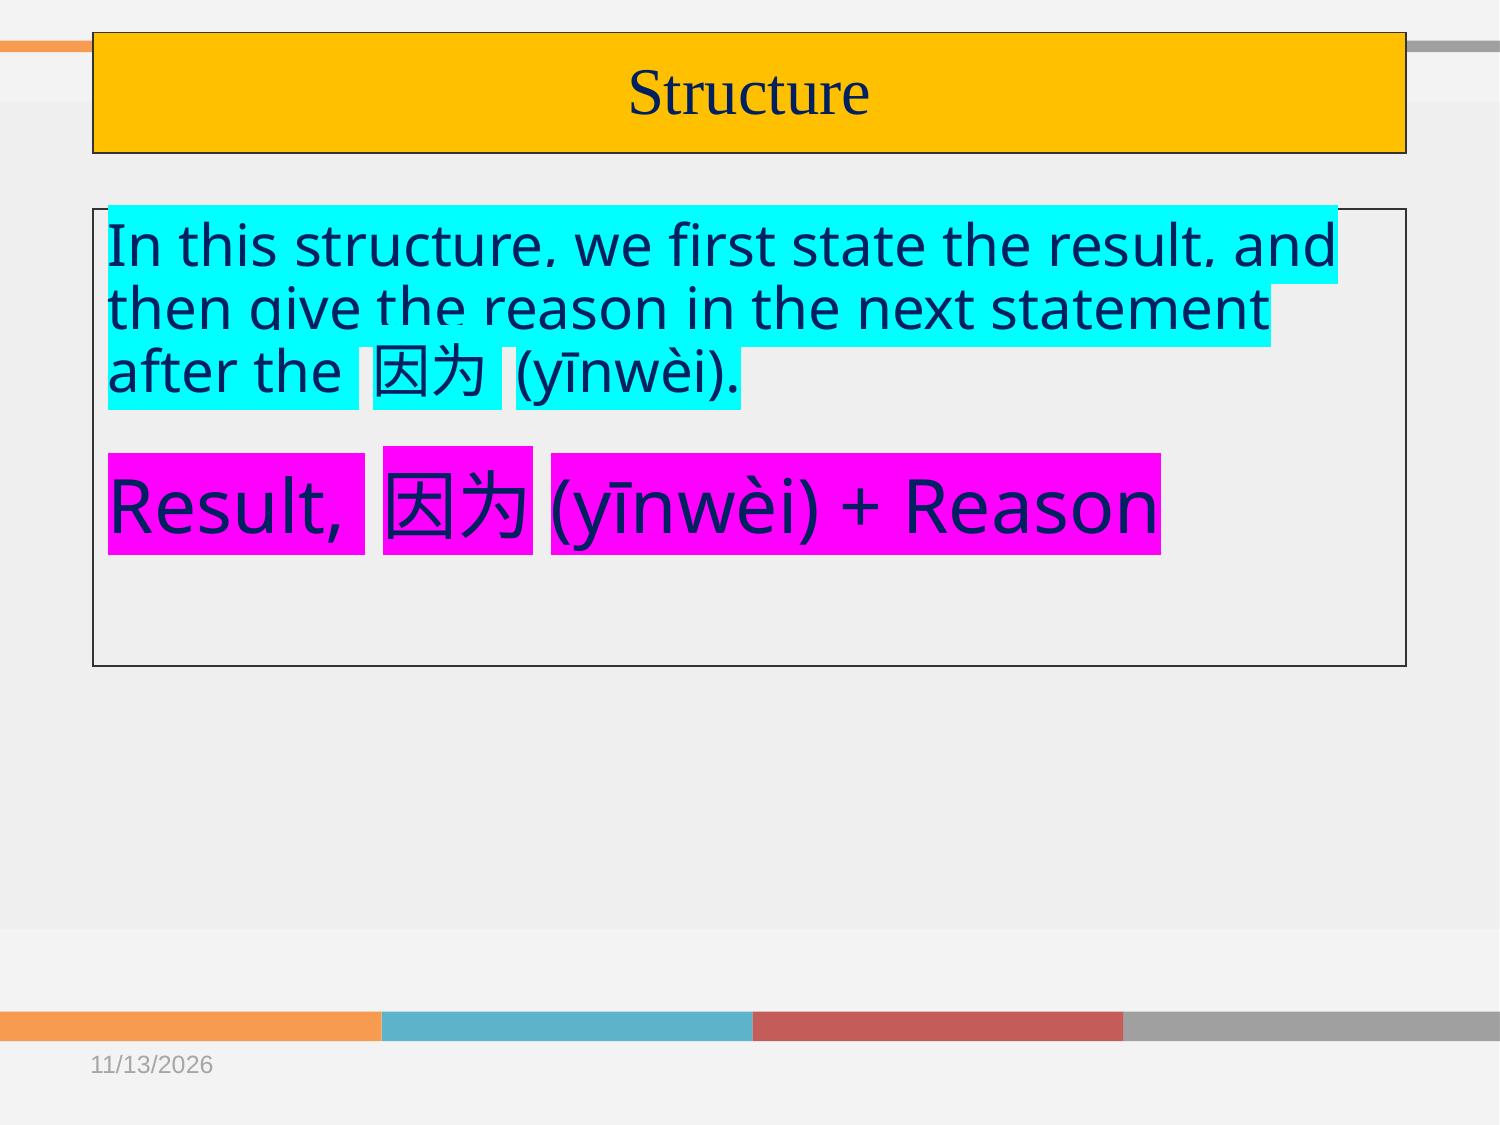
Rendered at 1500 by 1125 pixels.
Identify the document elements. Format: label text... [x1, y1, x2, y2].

list In this structure, we first state the result, and then give the reason in the next statement after the 因为 (yīnwèi). Result, 因为(yīnwèi) + Reason [92, 208, 1407, 667]
title Structure [92, 32, 1407, 154]
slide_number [74, 1024, 426, 1103]
